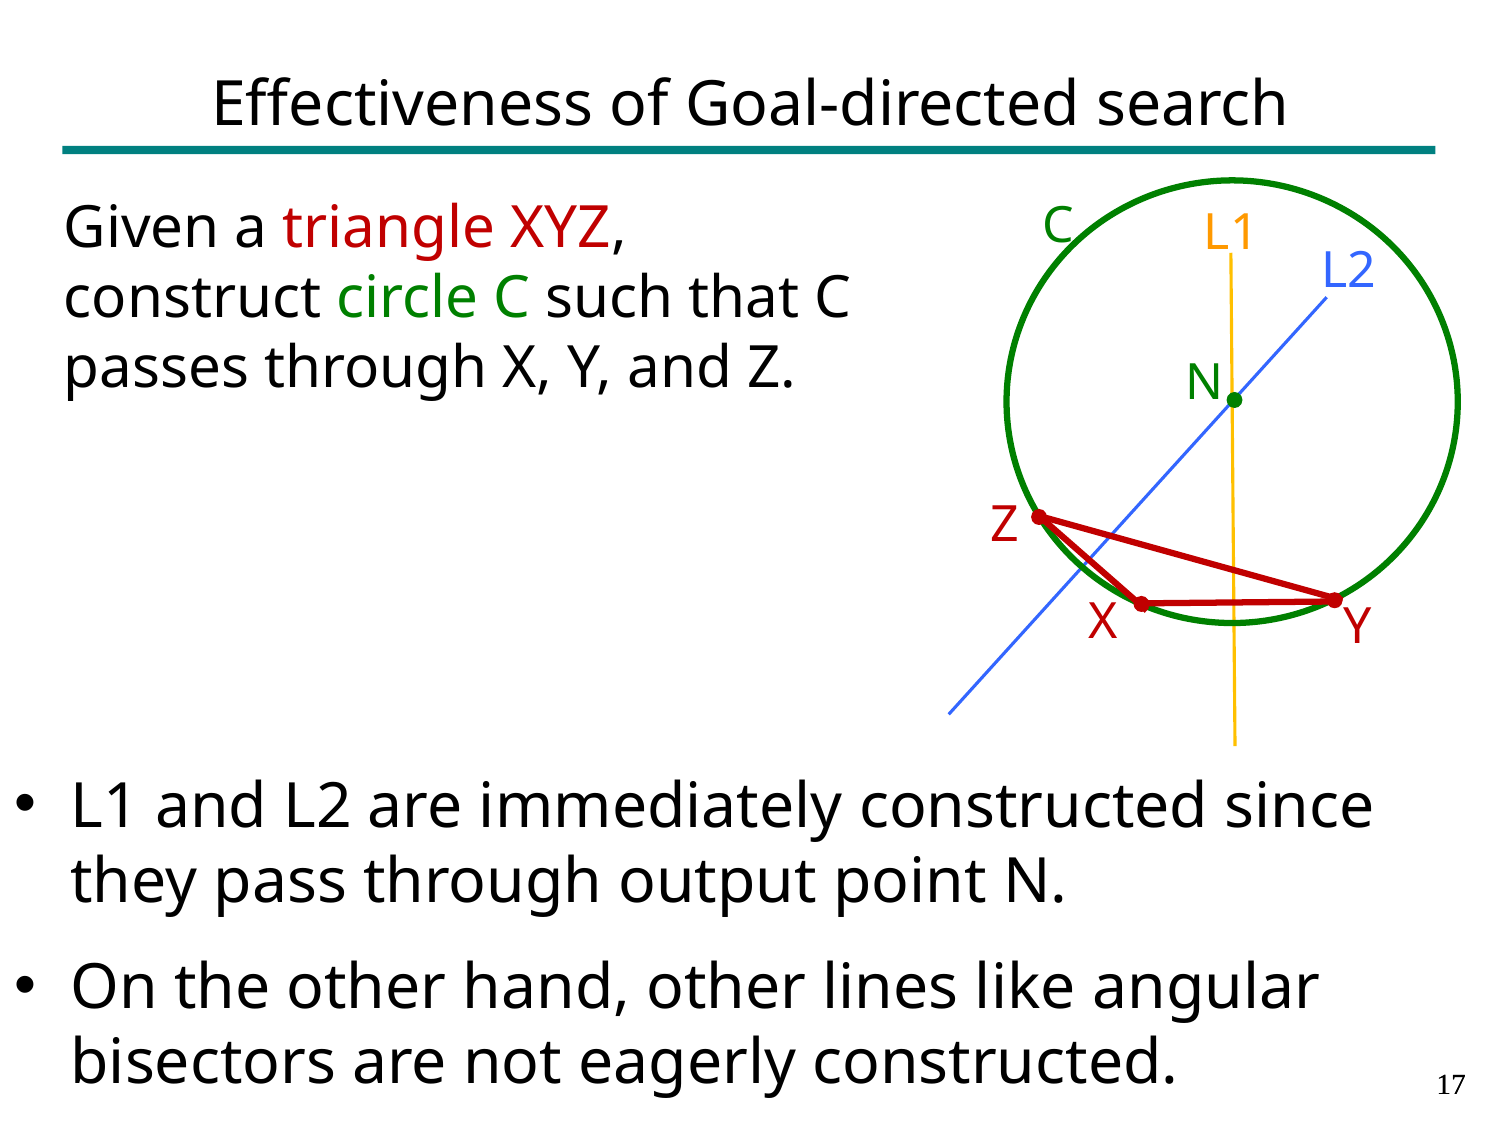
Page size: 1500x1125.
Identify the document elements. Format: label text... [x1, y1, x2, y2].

text_box L1 [1189, 191, 1276, 267]
text_box Y [1330, 586, 1408, 662]
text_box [1230, 723, 1236, 747]
text_box [1330, 277, 1458, 586]
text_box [1035, 514, 1343, 601]
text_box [1230, 252, 1236, 295]
text_box L1 and L2 are immediately constructed since they pass through output point N. On the other hand, other lines like angular bisectors are not eagerly constructed. [0, 757, 1438, 1104]
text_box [948, 296, 1327, 715]
text_box 16 [1168, 1058, 1481, 1121]
title Effectiveness of Goal-directed search [16, 49, 1487, 151]
list Given a triangle XYZ, construct circle C such that C passes through X, Y, and Z. [48, 181, 878, 403]
text_box L2 [1306, 230, 1419, 306]
text_box C [1028, 185, 1110, 261]
text_box [1034, 180, 1375, 295]
